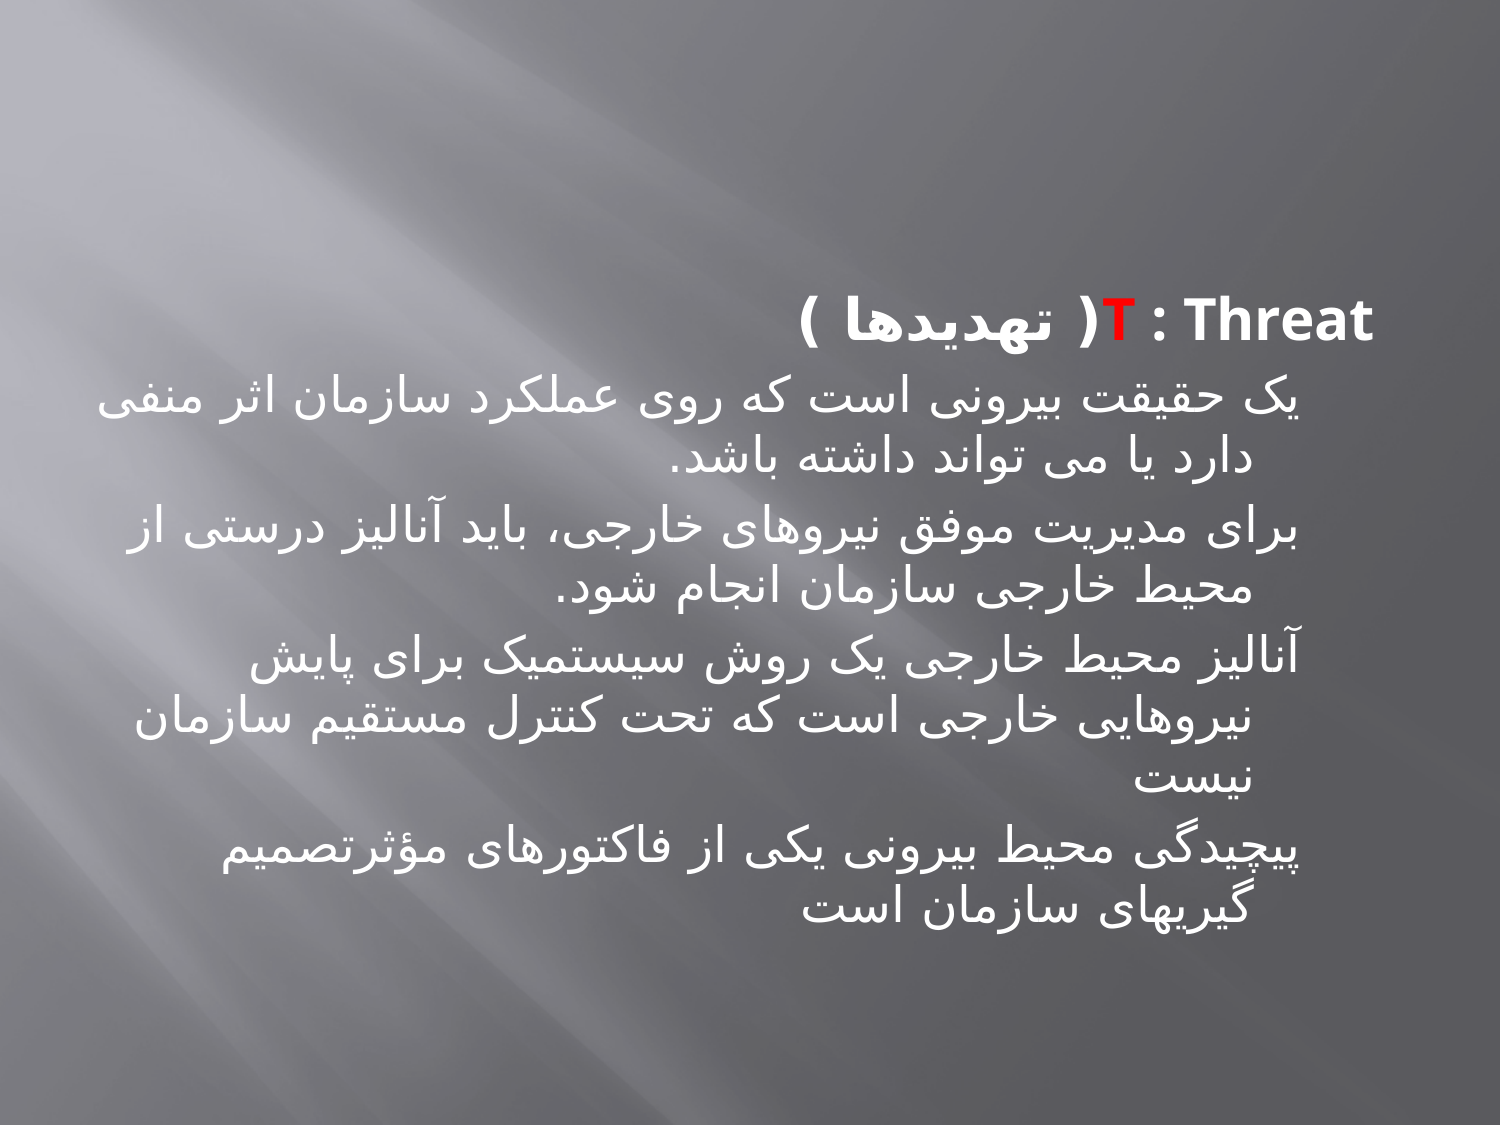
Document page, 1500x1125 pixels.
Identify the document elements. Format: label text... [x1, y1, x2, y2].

list T : Threat( تهدیدها ) یک حقیقت بیرونی است که روی عملکرد سازمان اثر منفی دارد یا می تواند داشته باشد. برای مدیریت موفق نیروهای خارجی، باید آنالیز درستی از محیط خارجی سازمان انجام شود. آنالیز محیط خارجی یک روش سیستمیک برای پایش نیروهایی خارجی است که تحت کنترل مستقیم سازمان نیست پیچیدگی محیط بیرونی یکی از فاکتورهای مؤثرتصمیم گیریهای سازمان است [62, 275, 1413, 1075]
